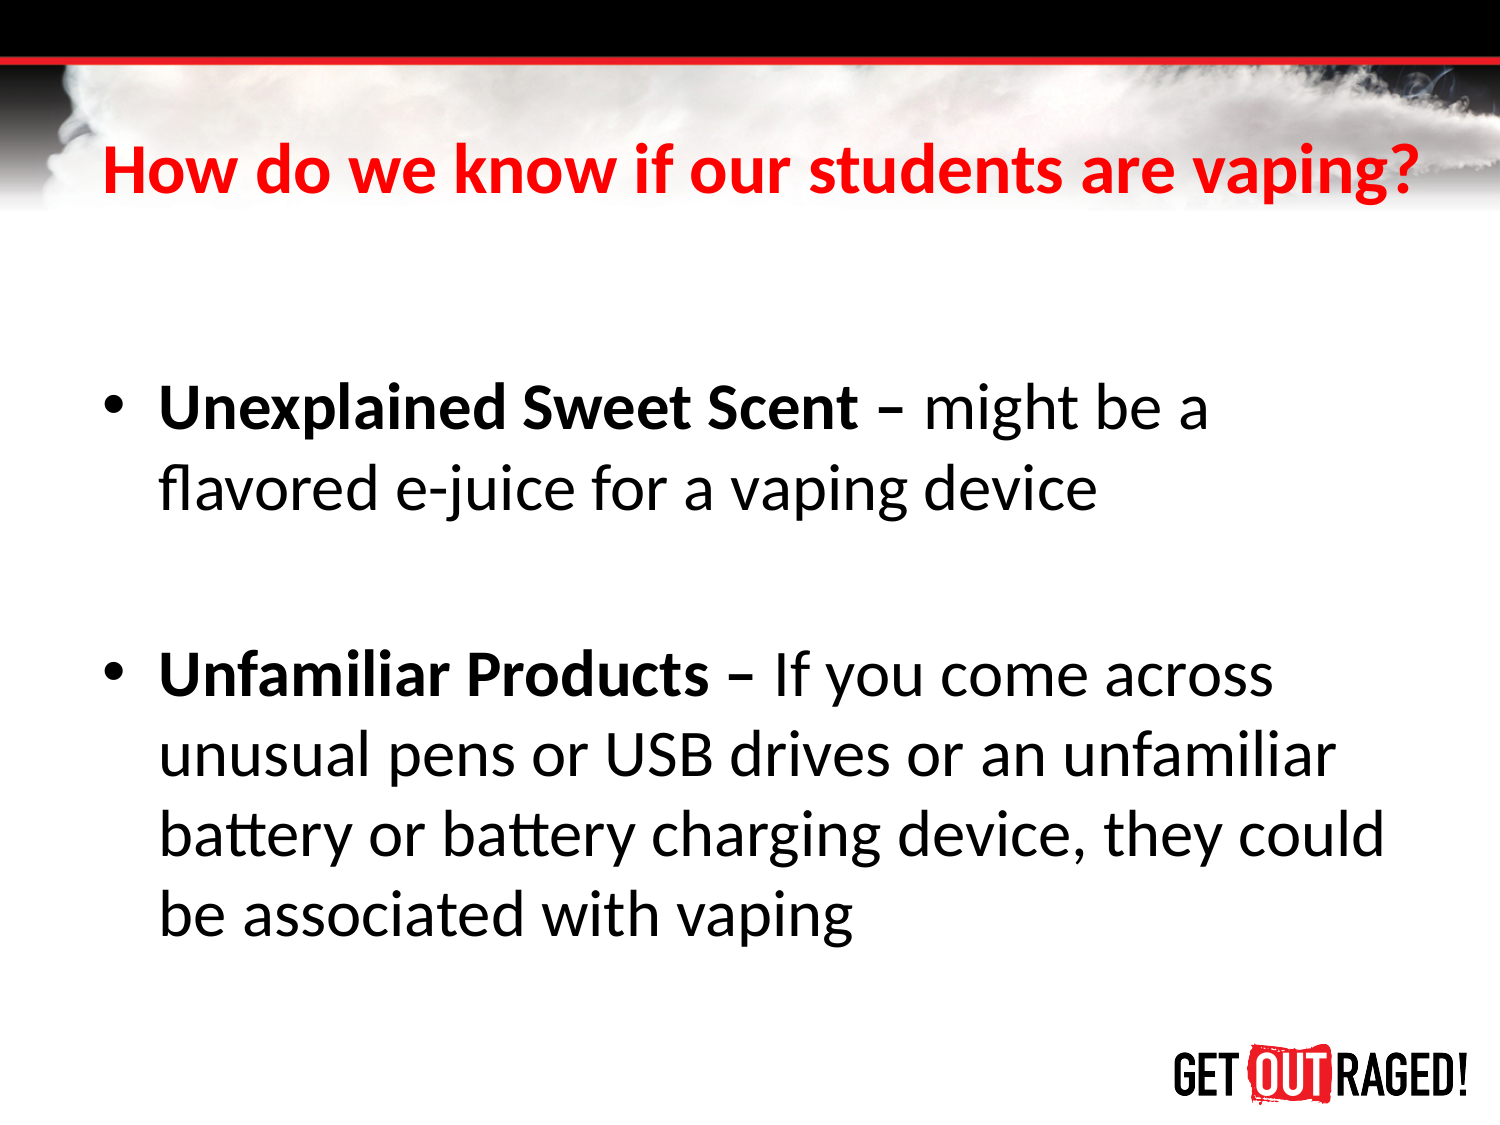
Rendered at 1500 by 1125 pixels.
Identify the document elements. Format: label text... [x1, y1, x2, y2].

list Unexplained Sweet Scent – might be a flavored e-juice for a vaping device Unfamiliar Products – If you come across unusual pens or USB drives or an unfamiliar battery or battery charging device, they could be associated with vaping [87, 262, 1438, 1005]
picture [0, 0, 1500, 211]
picture [1172, 1040, 1472, 1110]
title How do we know if our students are vaping? [87, 71, 1438, 259]
